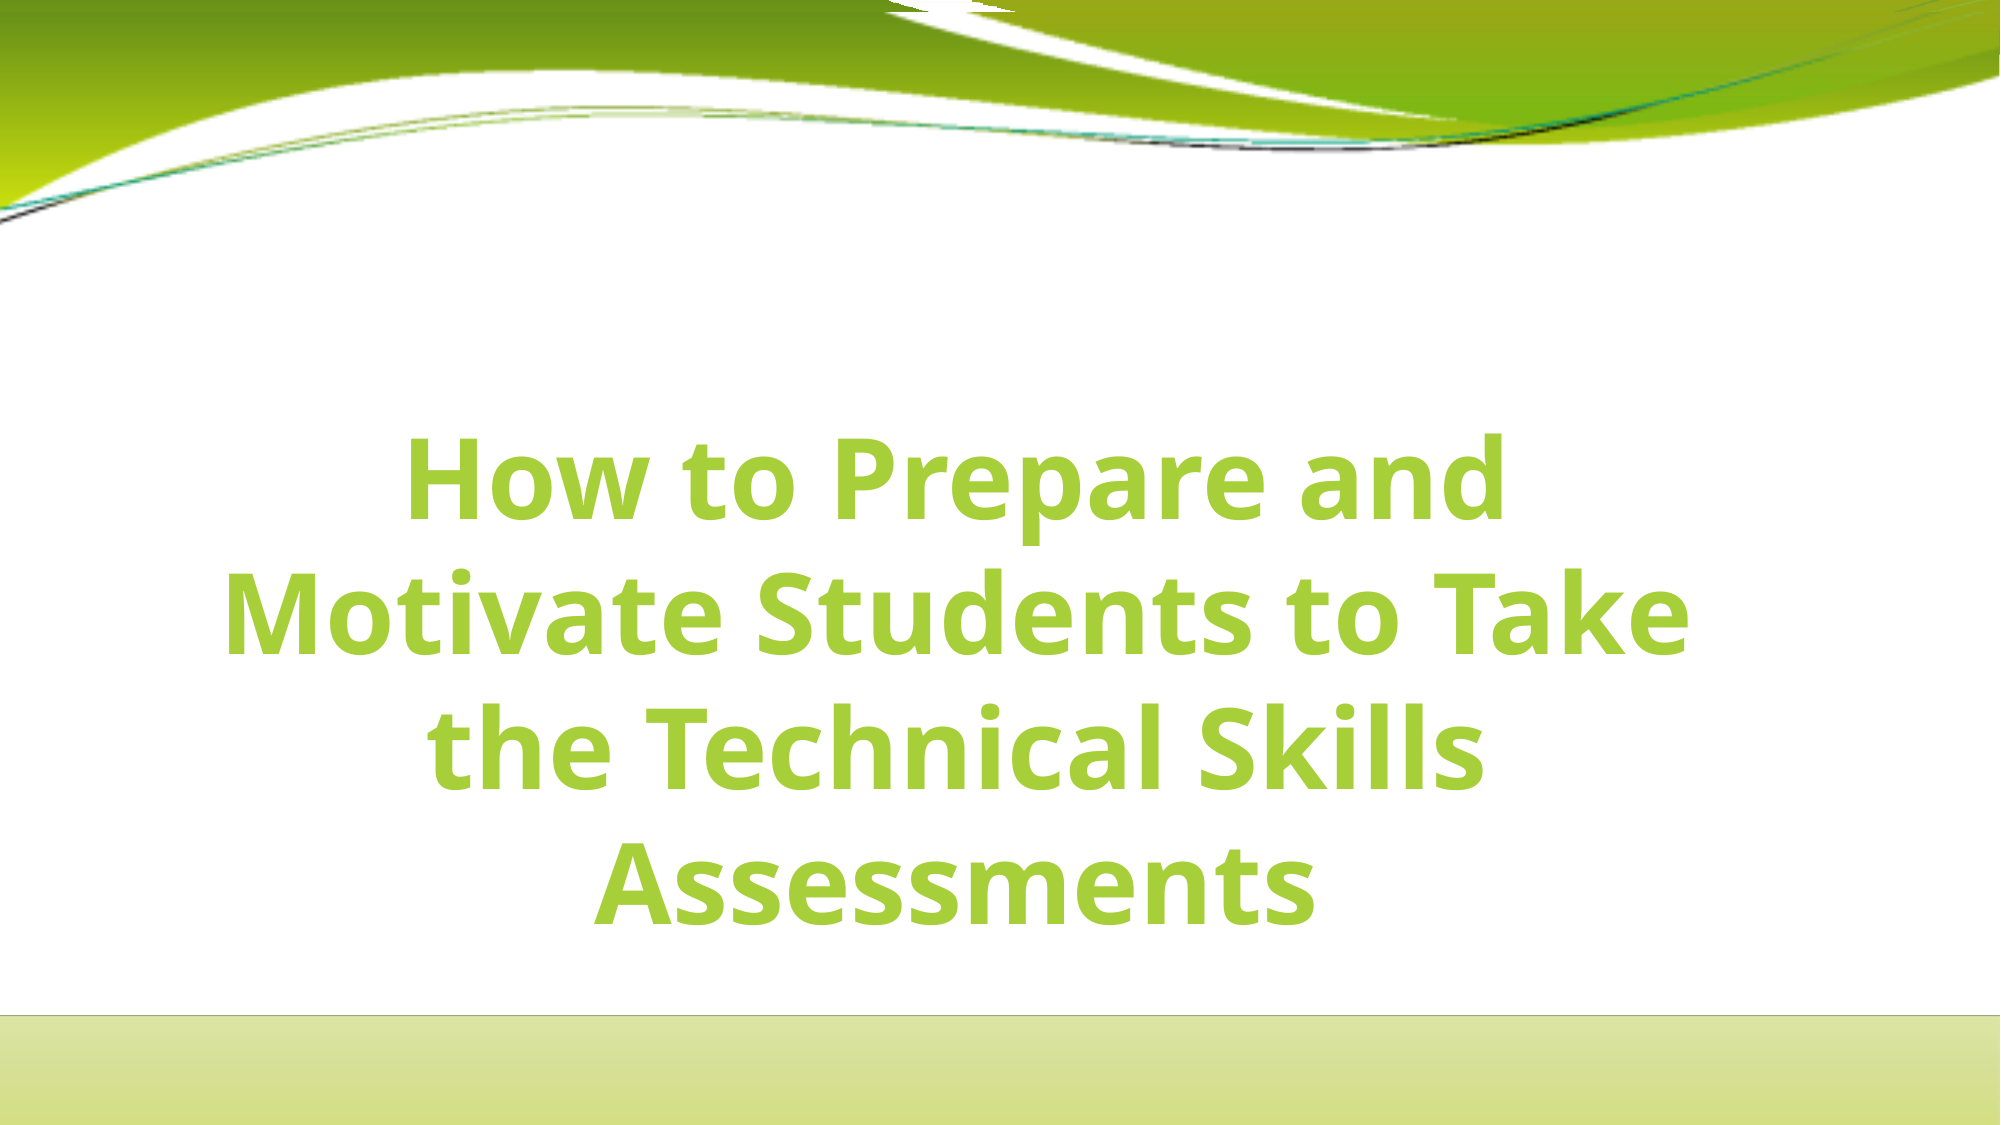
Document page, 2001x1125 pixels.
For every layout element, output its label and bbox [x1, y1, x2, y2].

text_box [0, 12, 2000, 1125]
picture [0, 0, 2000, 12]
